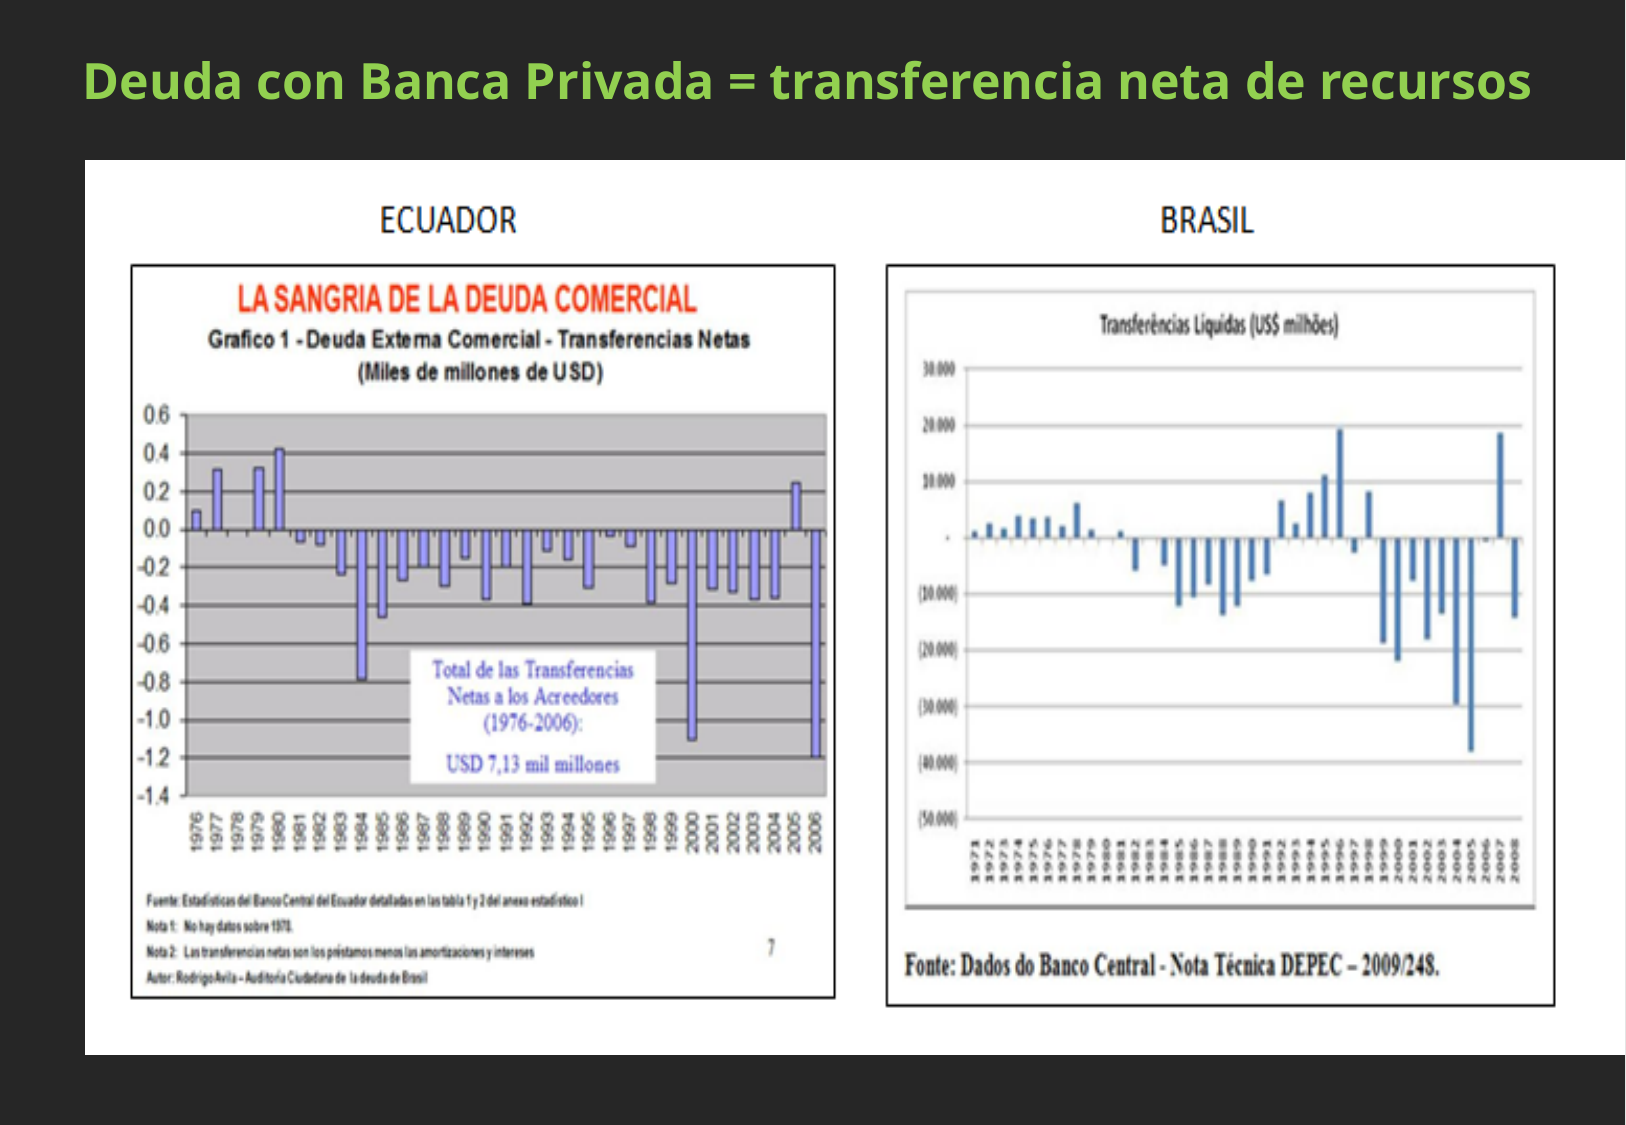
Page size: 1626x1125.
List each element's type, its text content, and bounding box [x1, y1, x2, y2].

picture [85, 160, 1625, 1055]
text_box Deuda con Banca Privada = transferencia neta de recursos [68, 42, 1625, 118]
